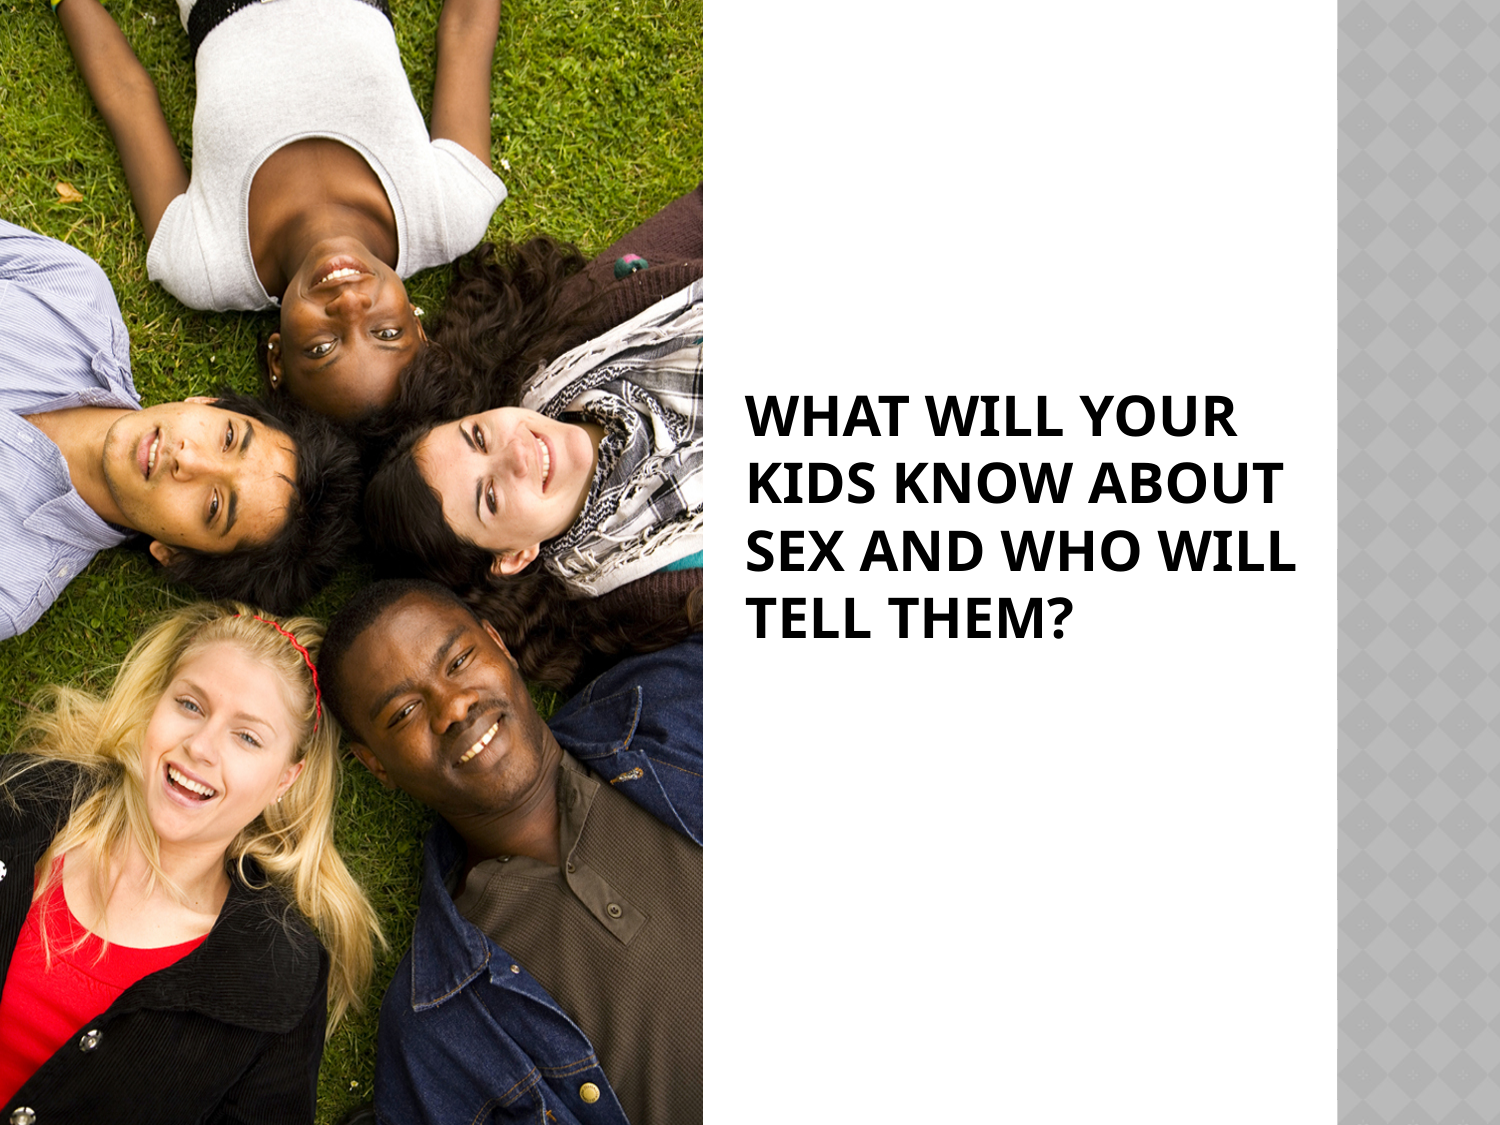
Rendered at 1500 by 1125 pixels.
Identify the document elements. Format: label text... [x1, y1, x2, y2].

title What will your kids know about sex and who will tell them? [737, 375, 1338, 650]
picture [0, 0, 704, 1125]
